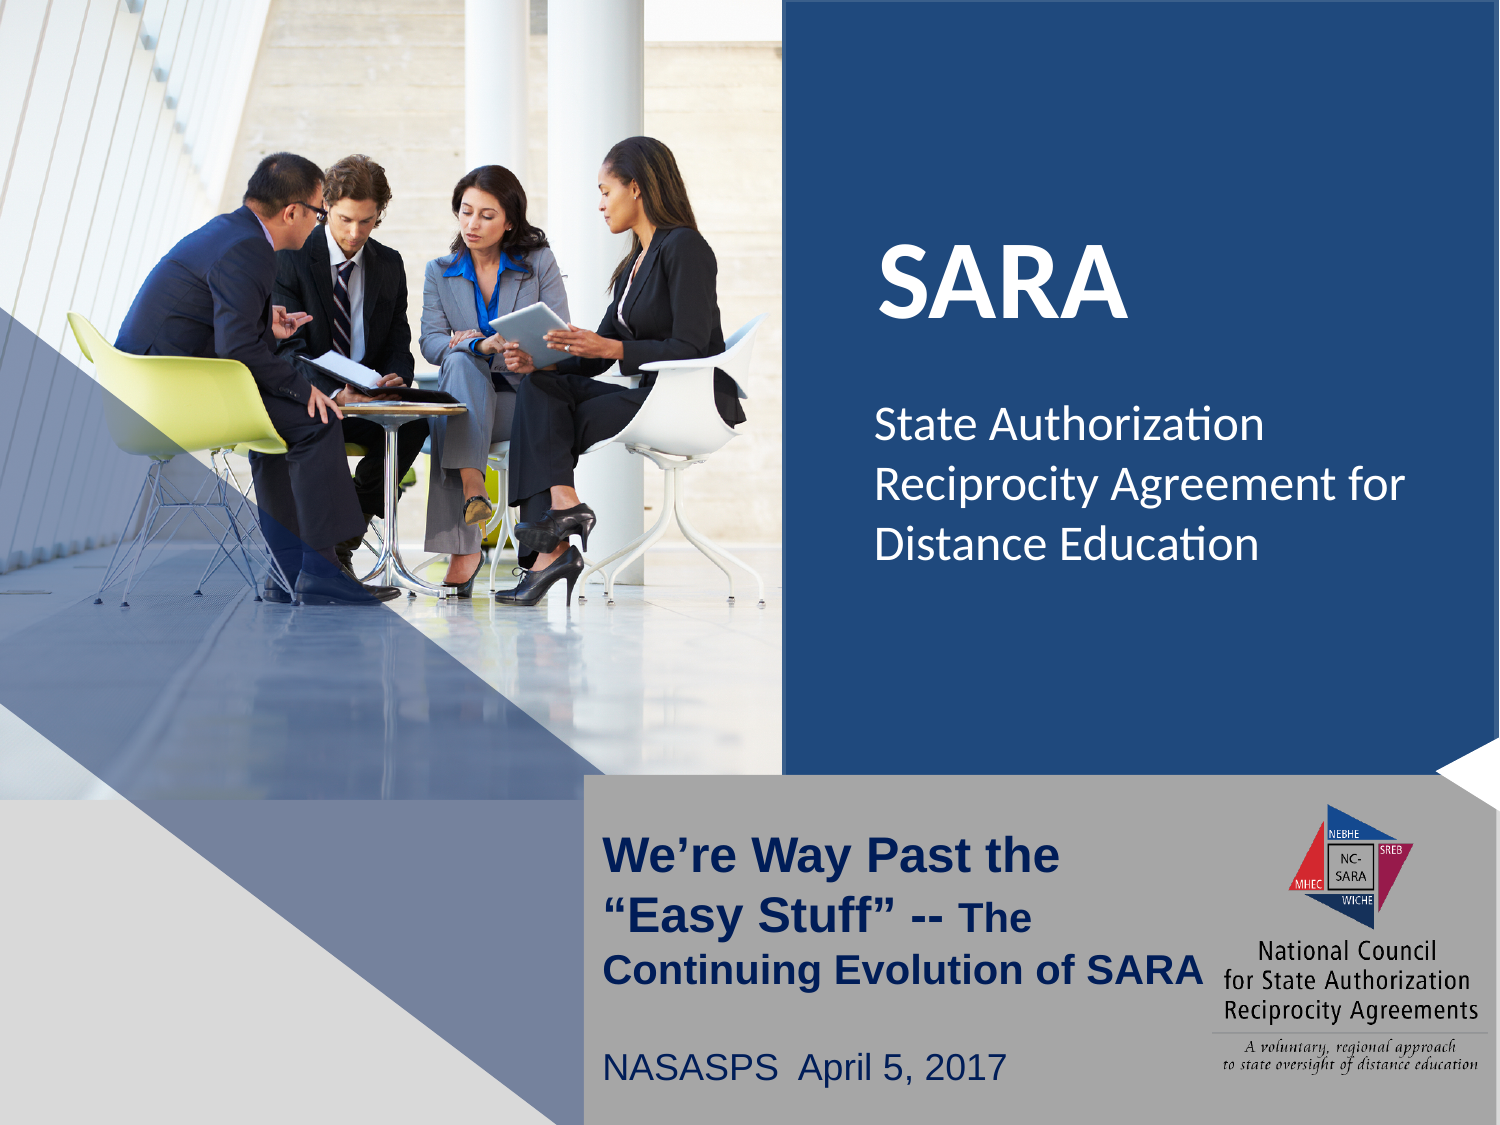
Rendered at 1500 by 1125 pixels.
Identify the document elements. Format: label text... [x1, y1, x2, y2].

text_box [791, 773, 1480, 815]
text_box SARA [862, 198, 1263, 349]
text_box State Authorization Reciprocity Agreement for Distance Education [788, 0, 1499, 773]
text_box We’re Way Past the “Easy Stuff” -- The Continuing Evolution of SARA NASASPS April 5, 2017 [791, 815, 1225, 1095]
picture [0, 0, 788, 1125]
text_box [1433, 734, 1500, 814]
text_box [791, 809, 1498, 1125]
picture [1211, 804, 1488, 1076]
